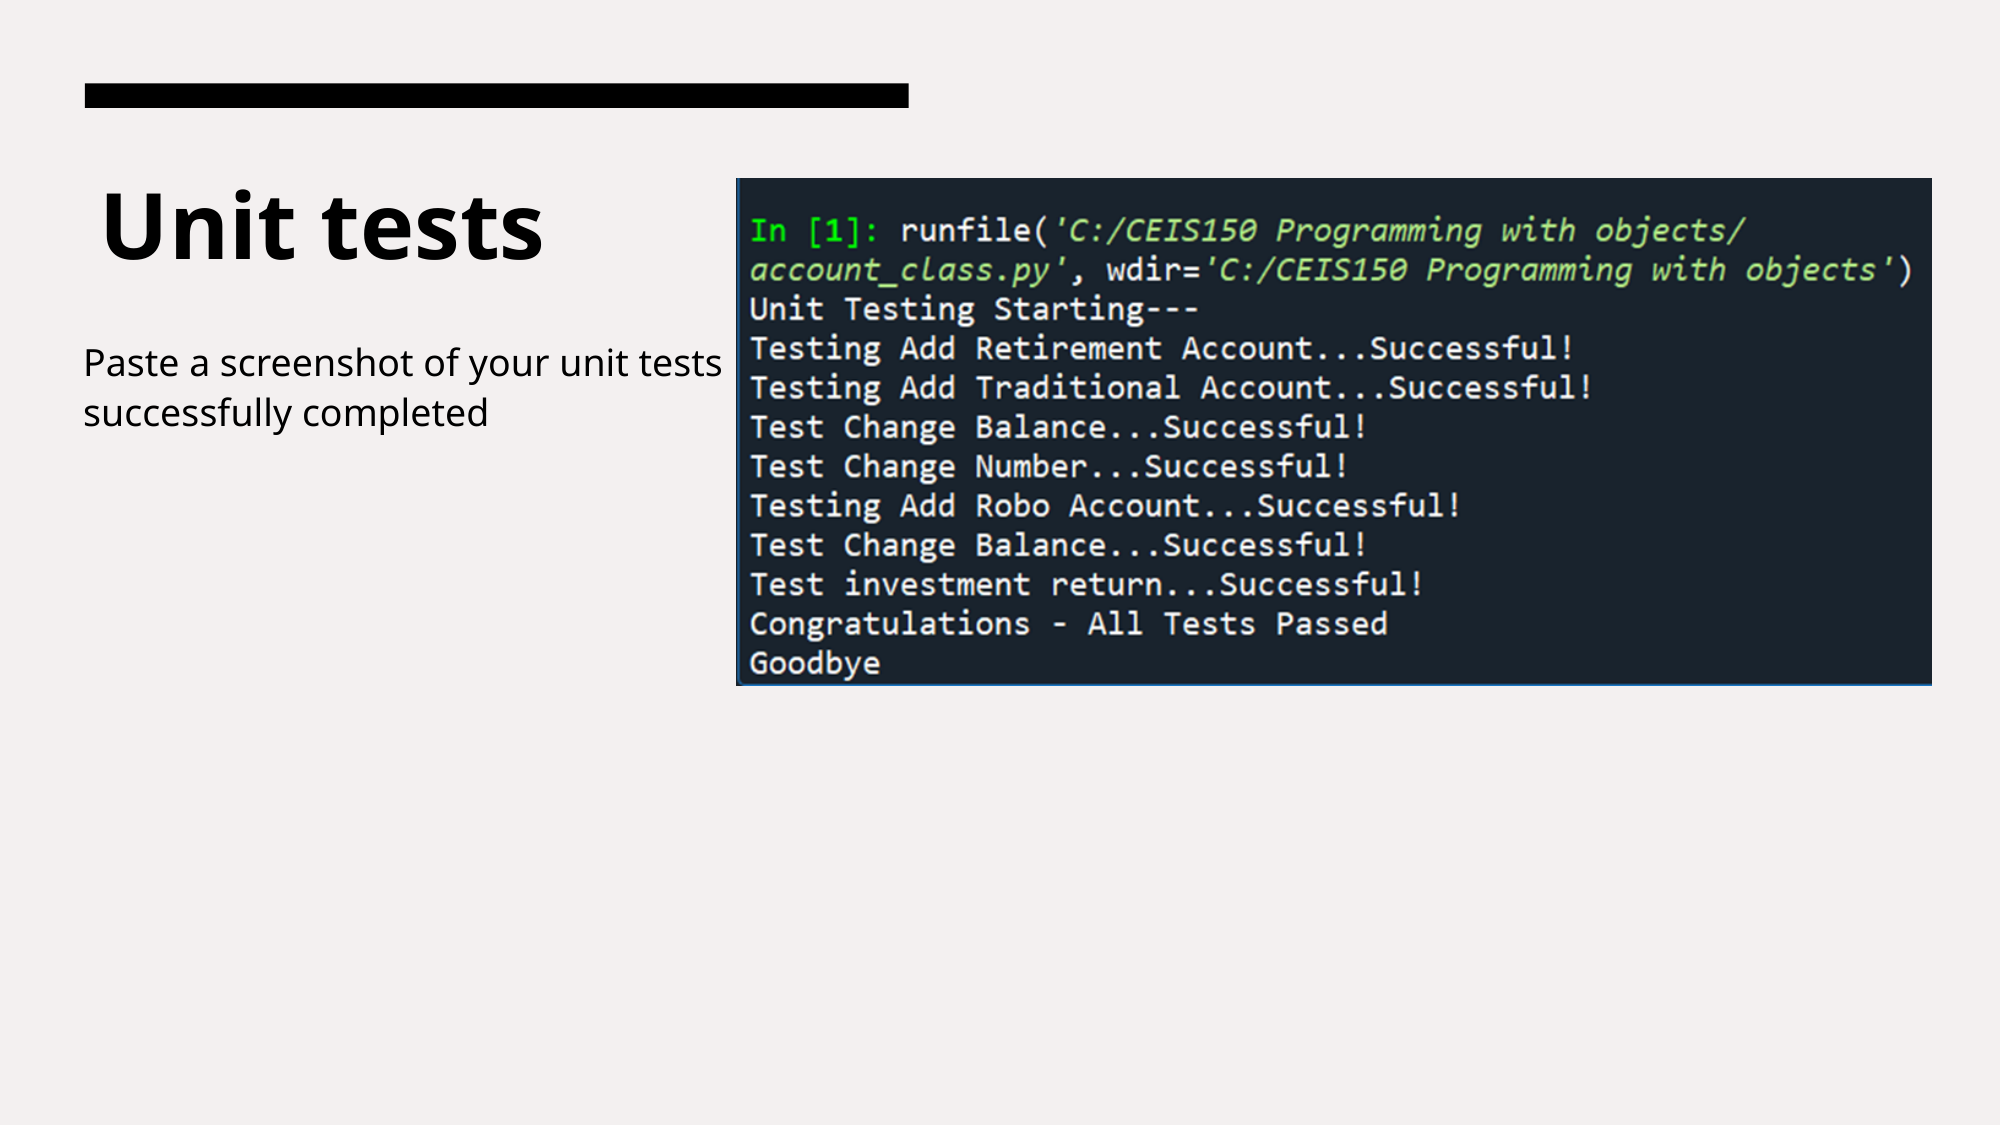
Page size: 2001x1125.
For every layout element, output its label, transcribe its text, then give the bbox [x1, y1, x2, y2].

list Paste a screenshot of your unit tests successfully completed [68, 327, 892, 739]
picture [736, 178, 1932, 686]
title Unit tests [84, 160, 909, 327]
